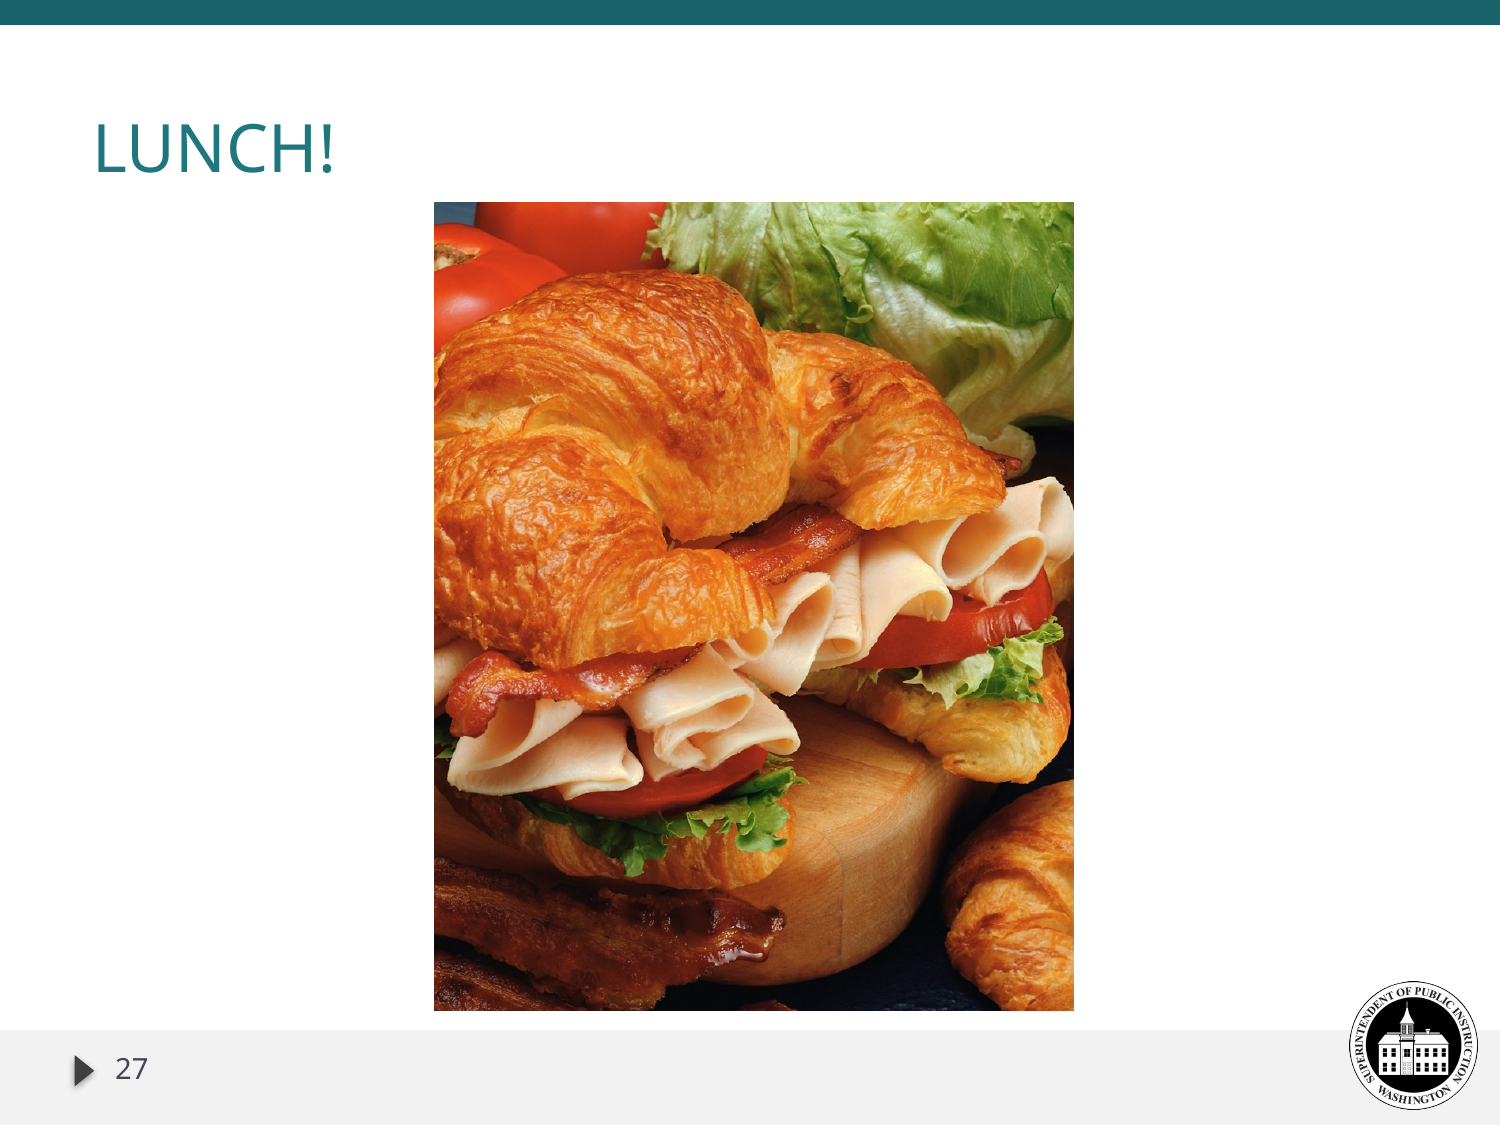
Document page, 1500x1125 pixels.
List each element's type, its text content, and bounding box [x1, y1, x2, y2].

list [434, 201, 1074, 1011]
slide_number 27 [100, 1042, 426, 1103]
picture [1349, 981, 1478, 1110]
title LUNCH! [77, 25, 1431, 194]
